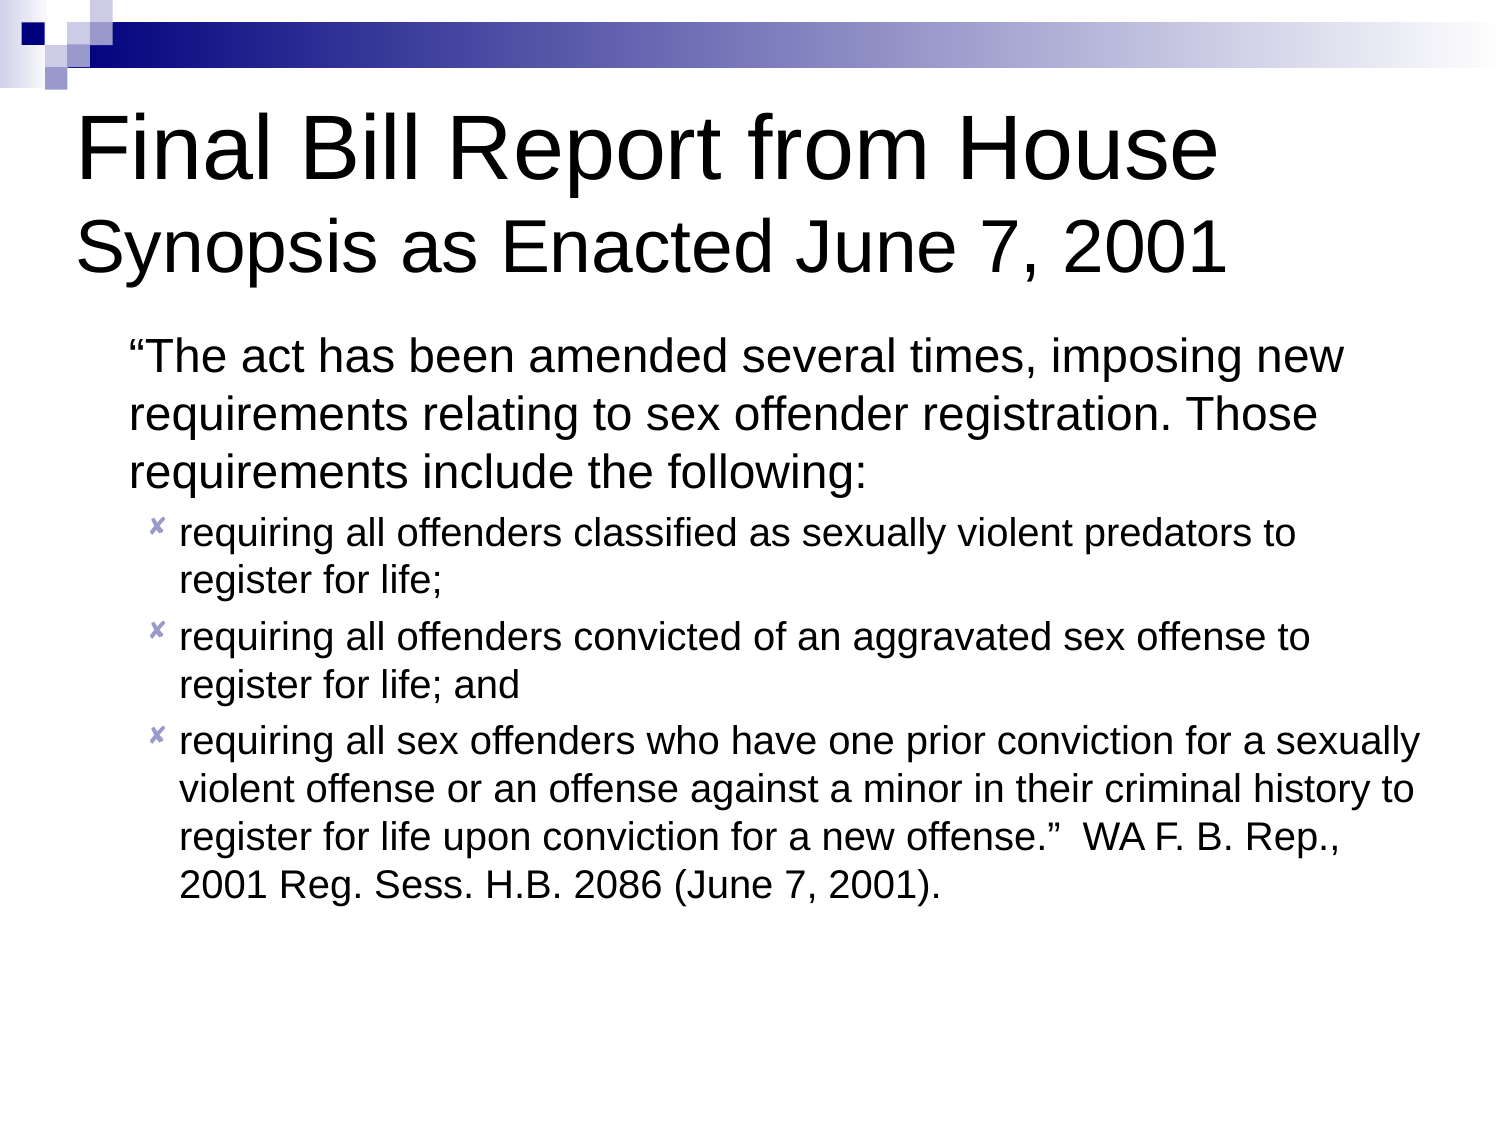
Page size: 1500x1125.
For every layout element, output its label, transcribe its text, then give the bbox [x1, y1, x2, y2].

title Final Bill Report from House Synopsis as Enacted June 7, 2001 [74, 74, 1426, 301]
list “The act has been amended several times, imposing new requirements relating to sex offender registration. Those requirements include the following: requiring all offenders classified as sexually violent predators to register for life; requiring all offenders convicted of an aggravated sex offense to register for life; and requiring all sex offenders who have one prior conviction for a sexually violent offense or an offense against a minor in their criminal history to register for life upon conviction for a new offense.” WA F. B. Rep., 2001 Reg. Sess. H.B. 2086 (June 7, 2001). [74, 324, 1426, 963]
